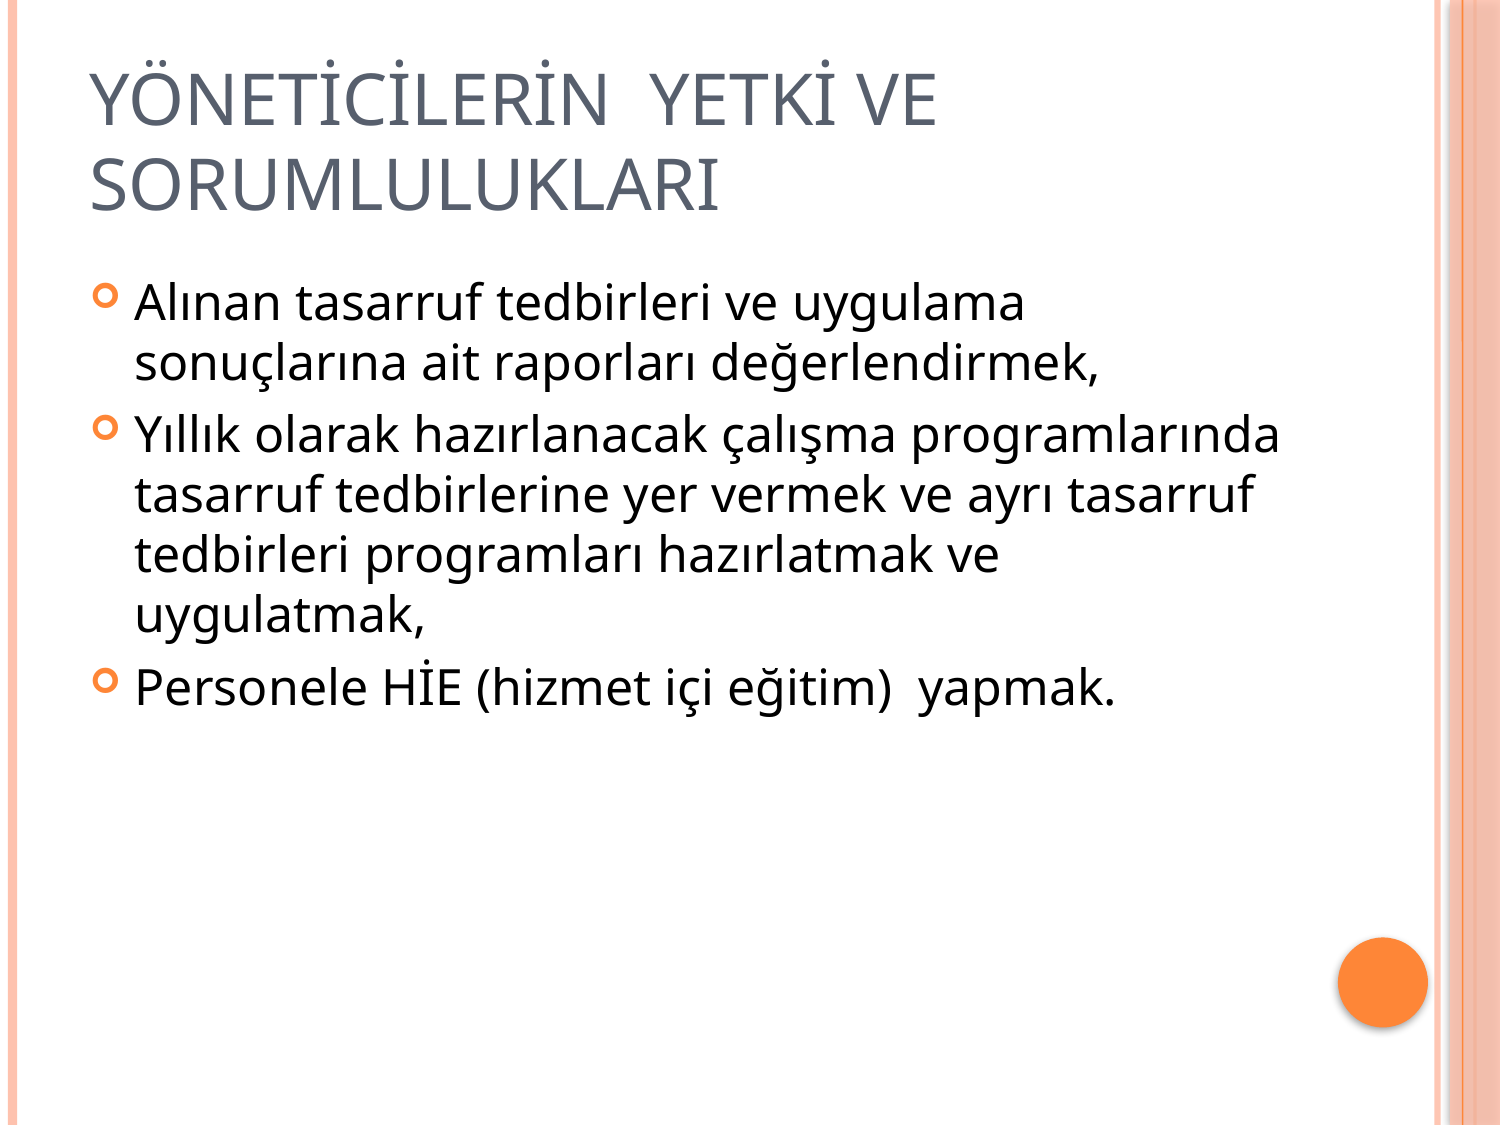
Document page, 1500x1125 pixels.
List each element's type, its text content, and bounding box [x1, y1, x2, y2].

list Alınan tasarruf tedbirleri ve uygulama sonuçlarına ait raporları değerlendirmek, Yıllık olarak hazırlanacak çalışma programlarında tasarruf tedbirlerine yer vermek ve ayrı tasarruf tedbirleri programları hazırlatmak ve uygulatmak, Personele HİE (hizmet içi eğitim) yapmak. [75, 262, 1300, 1062]
title YÖNETİCİLERİN YETKİ VE SORUMLULUKLARI [75, 45, 1300, 233]
